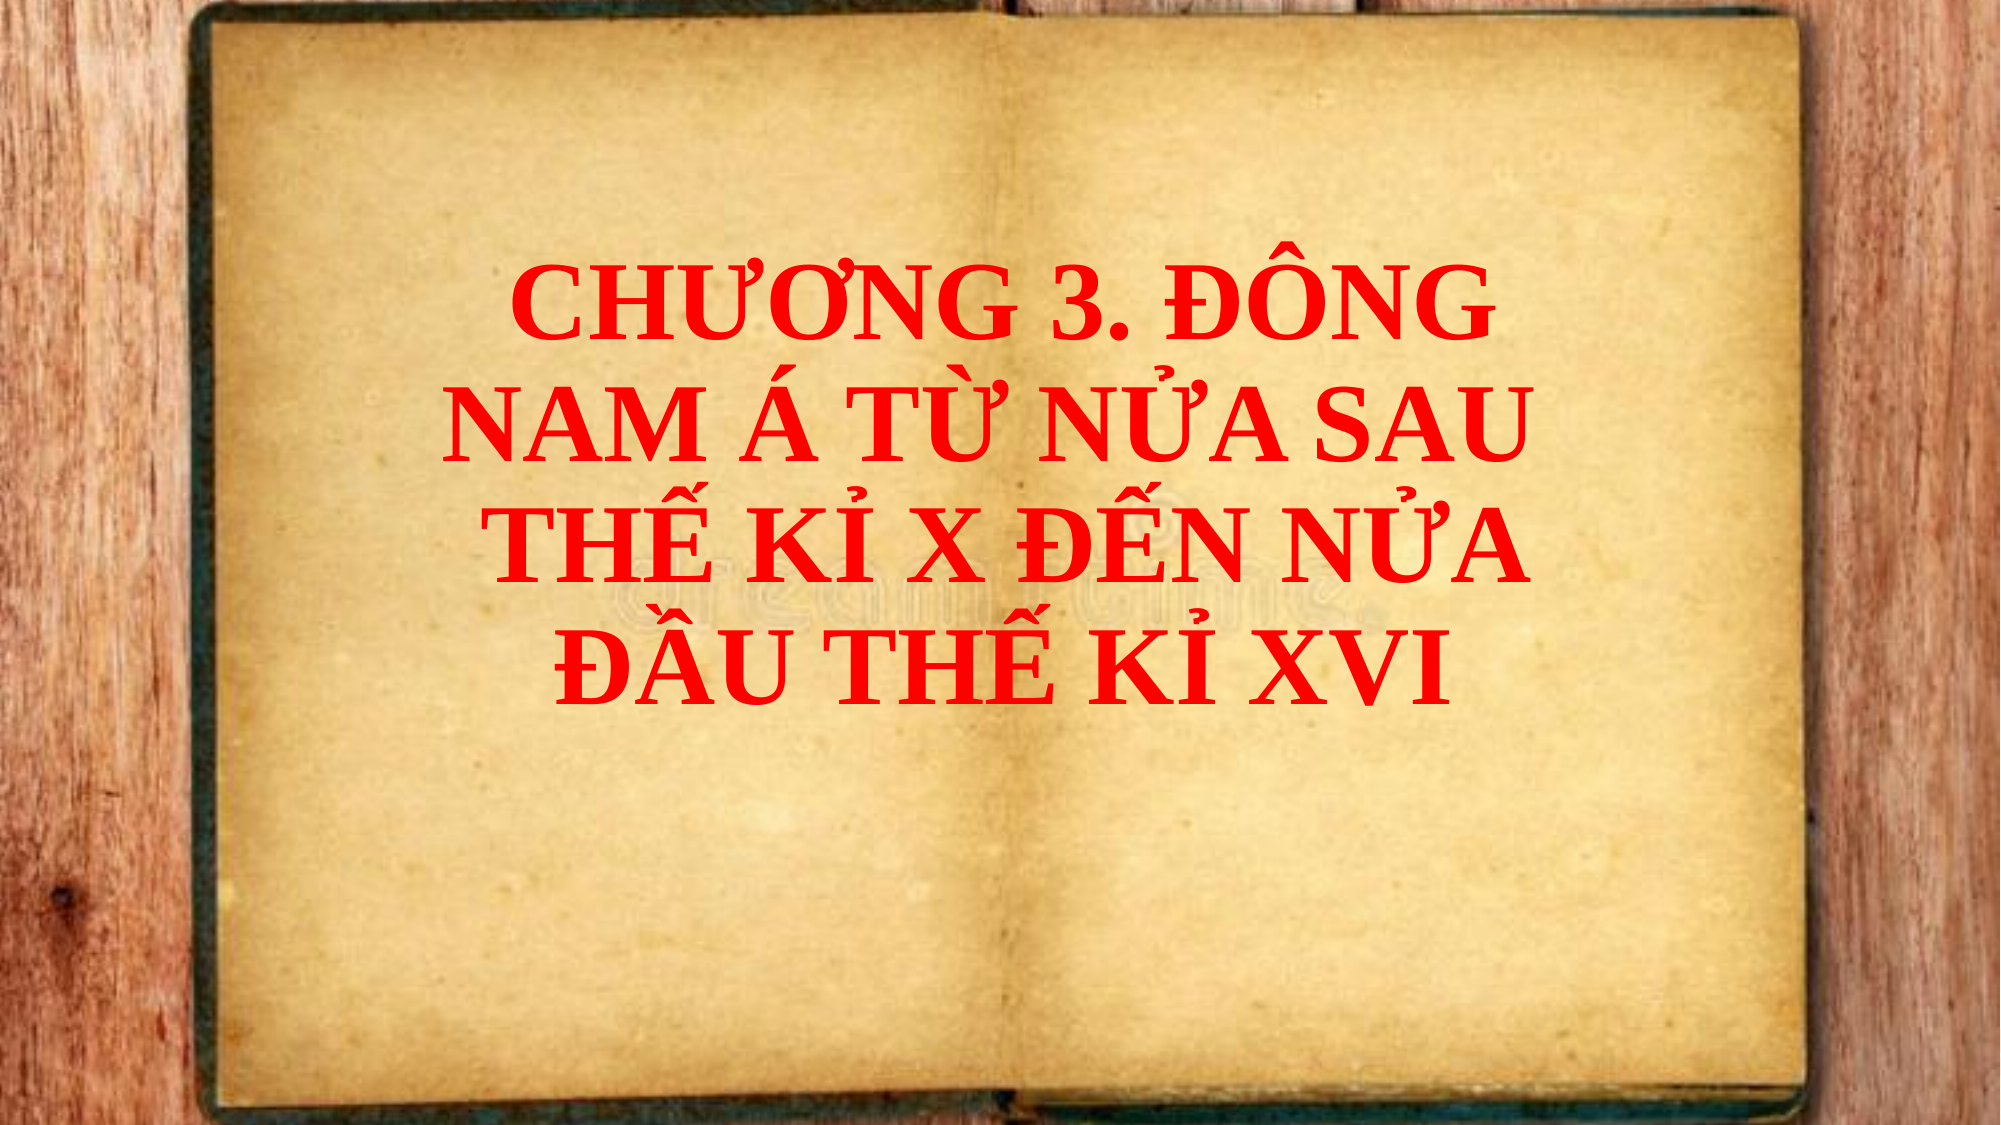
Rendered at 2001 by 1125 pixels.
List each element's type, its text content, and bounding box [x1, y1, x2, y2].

picture [0, 0, 2001, 1125]
title CHƯƠNG 3. ĐÔNG NAM Á TỪ NỬA SAU THẾ KỈ X ĐẾN NỬA ĐẦU THẾ KỈ XVI [408, 235, 1599, 737]
